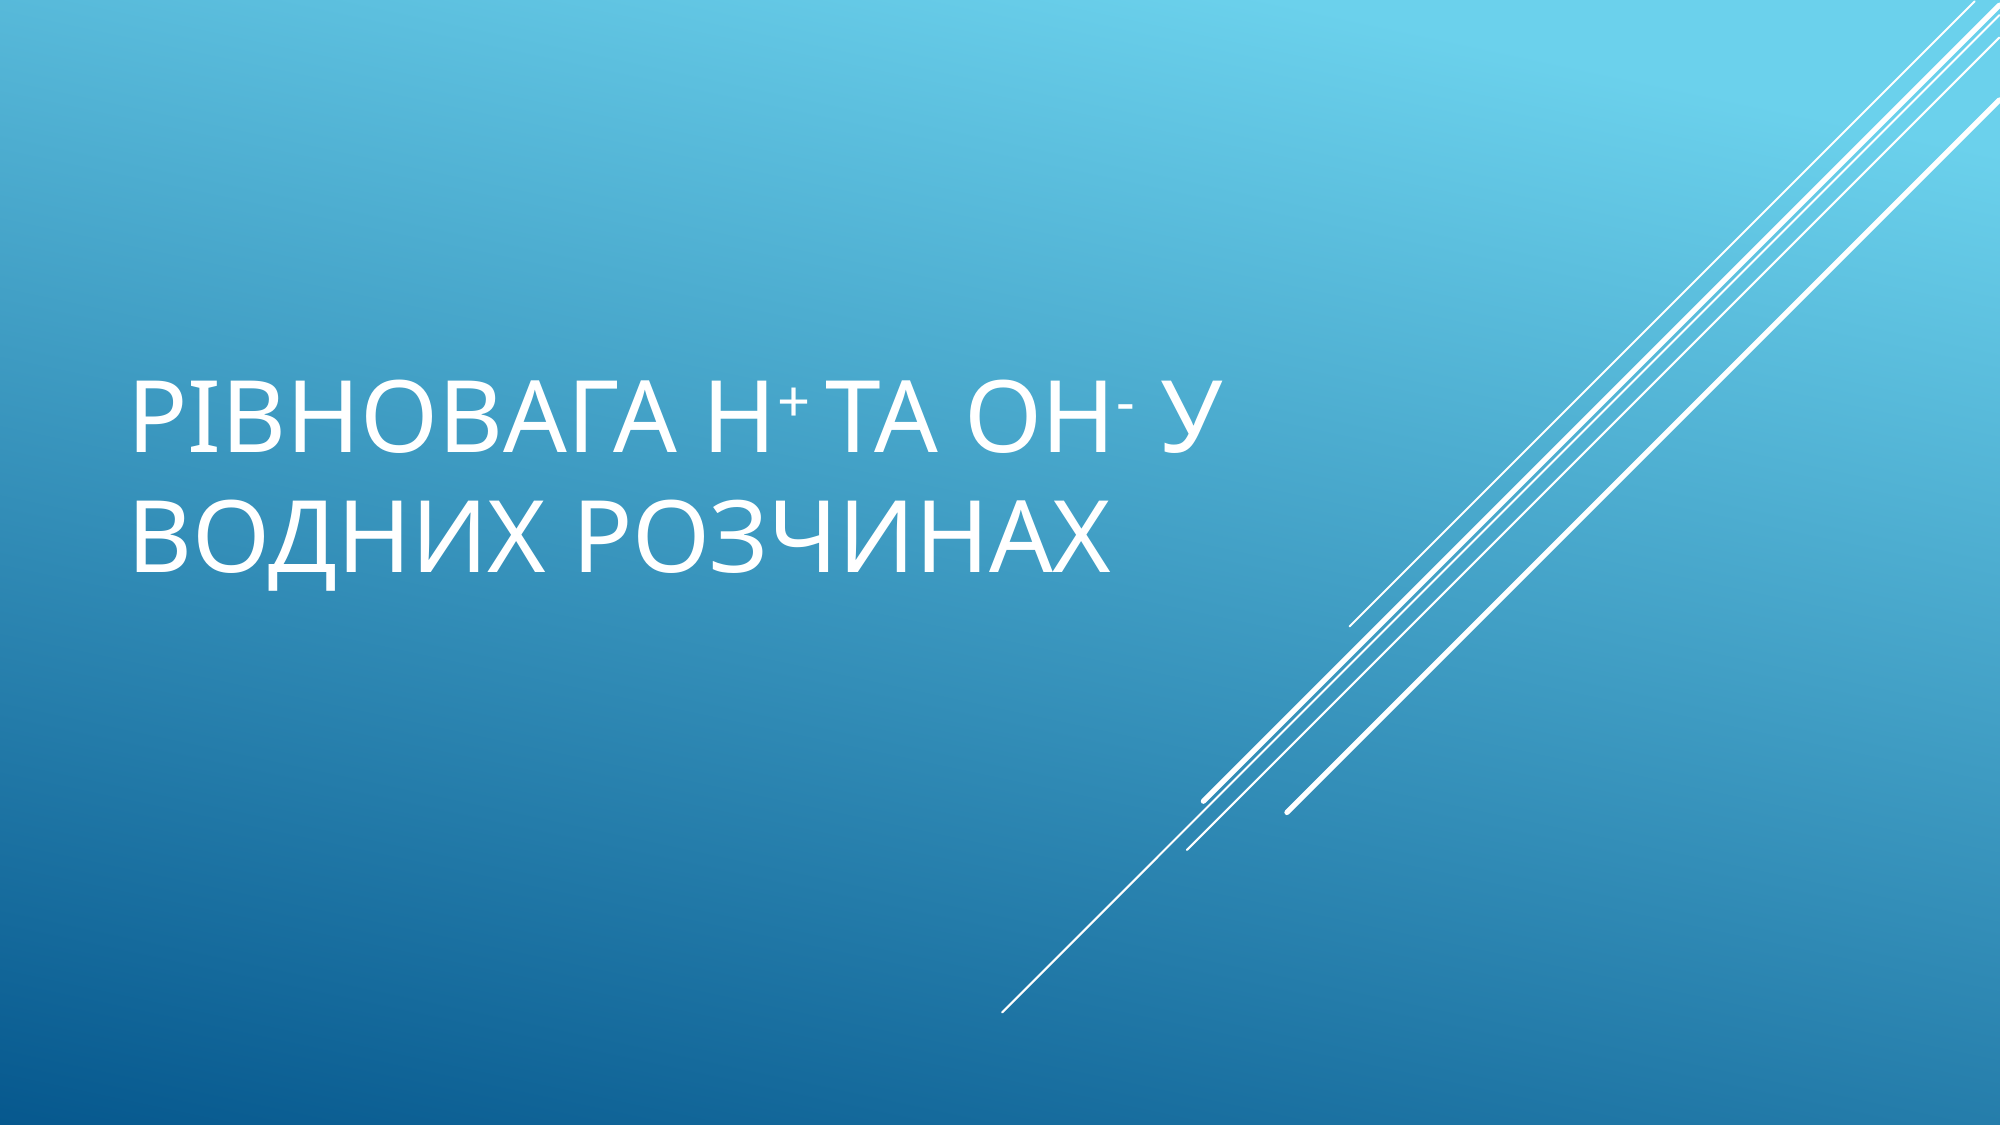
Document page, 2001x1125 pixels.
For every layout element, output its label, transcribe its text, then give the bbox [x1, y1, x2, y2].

title Рівновага Н+ та он- у водних розчинах [112, 112, 1425, 600]
